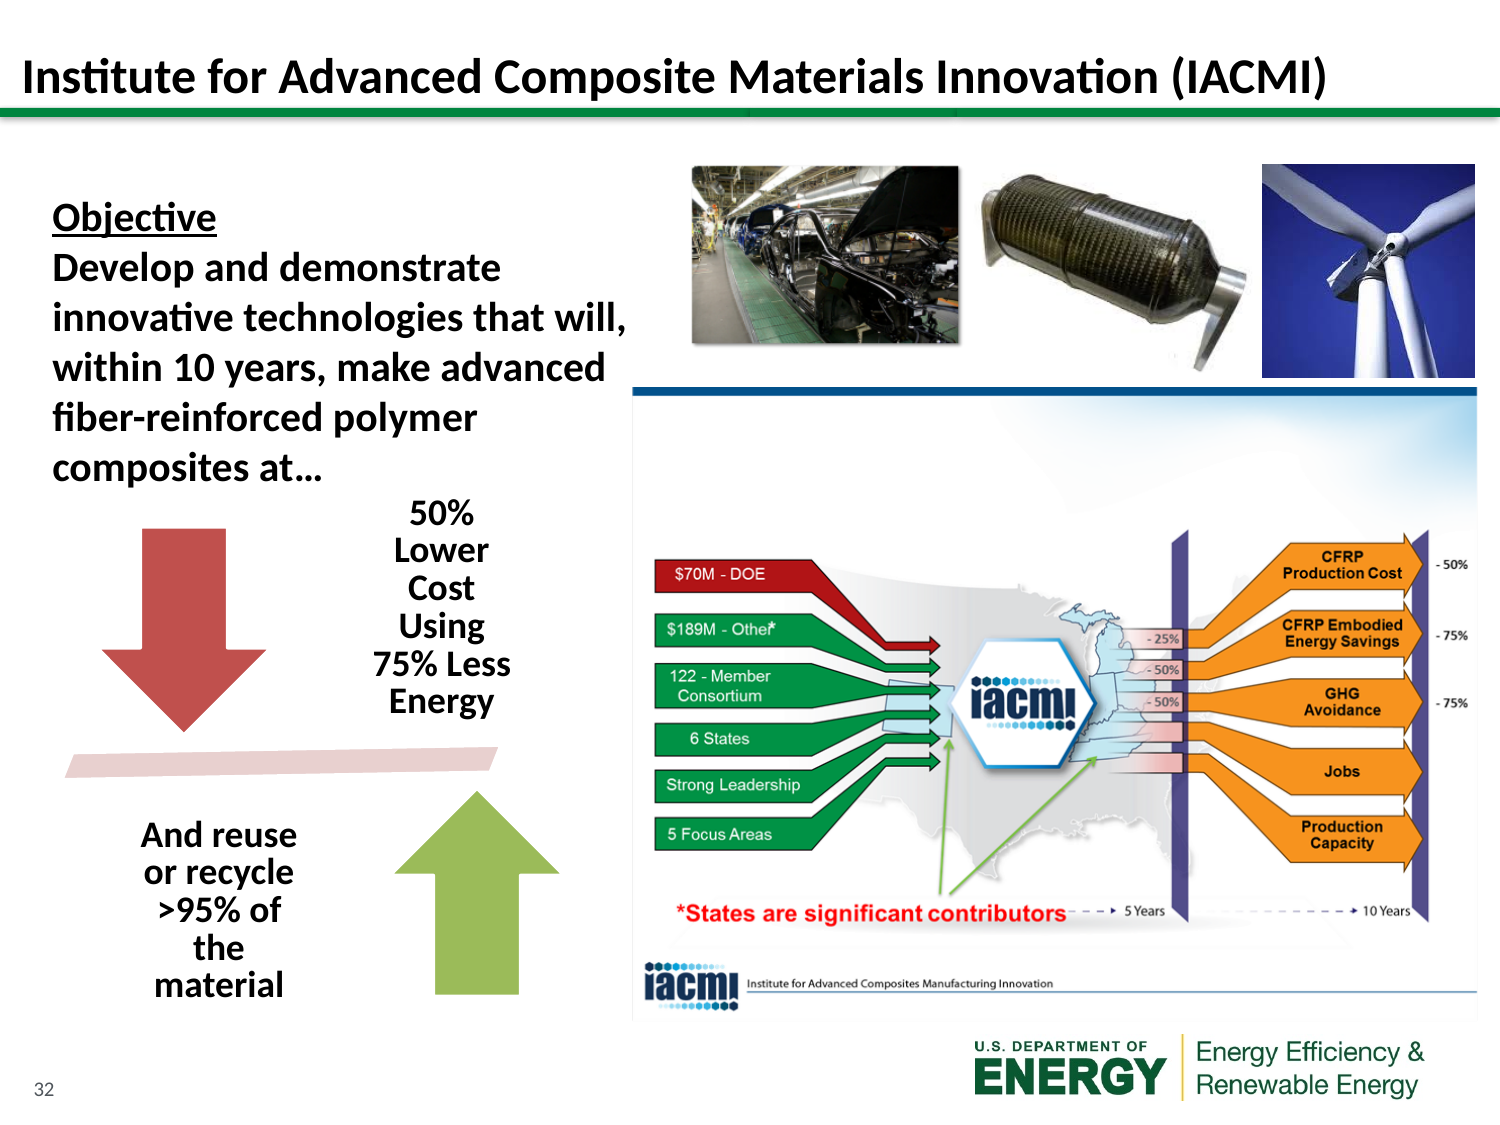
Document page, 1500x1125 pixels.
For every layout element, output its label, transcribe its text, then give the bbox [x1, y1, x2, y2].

picture [689, 164, 1475, 378]
text_box Institute for Advanced Composite Materials Innovation (IACMI) [6, 0, 1500, 148]
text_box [37, 500, 603, 1024]
picture [608, 387, 1500, 1101]
text_box Objective Develop and demonstrate innovative technologies that will, within 10 years, make advanced fiber-reinforced polymer composites at… [37, 182, 691, 498]
